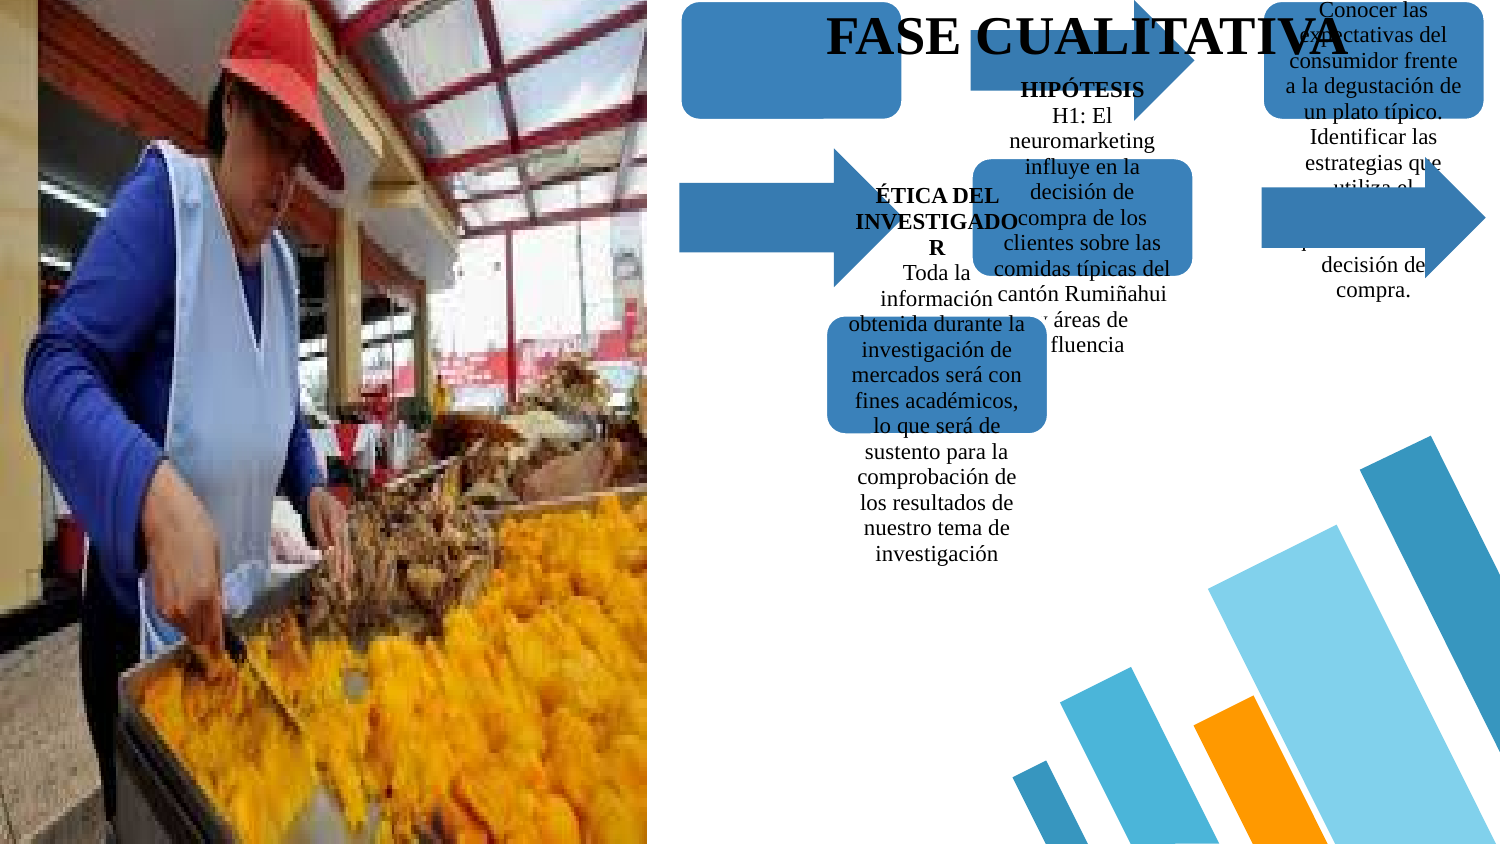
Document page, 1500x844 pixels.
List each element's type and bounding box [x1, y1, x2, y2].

picture [0, 0, 647, 844]
text_box [679, 0, 1486, 844]
